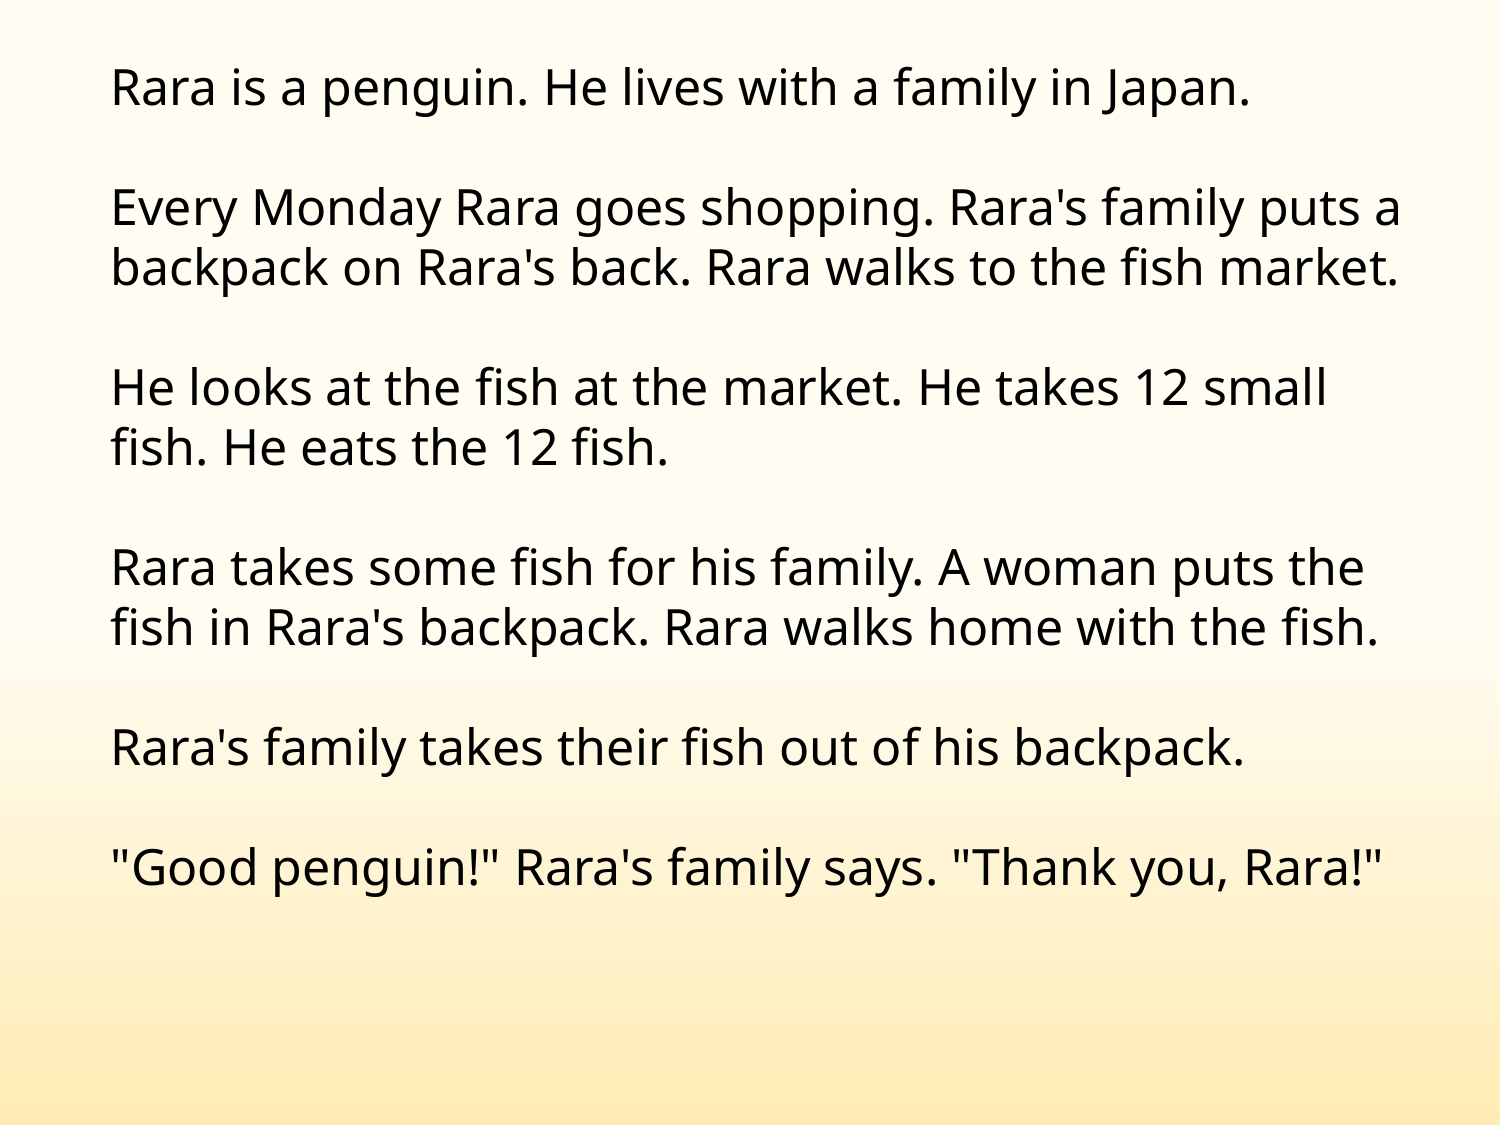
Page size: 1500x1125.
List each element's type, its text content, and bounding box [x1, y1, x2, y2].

text_box Rara is a penguin. He lives with a family in Japan. Every Monday Rara goes shopping. Rara's family puts a backpack on Rara's back. Rara walks to the fish market. He looks at the fish at the market. He takes 12 small fish. He eats the 12 fish. Rara takes some fish for his family. A woman puts the fish in Rara's backpack. Rara walks home with the fish. Rara's family takes their fish out of his backpack. "Good penguin!" Rara's family says. "Thank you, Rara!" [95, 48, 1443, 964]
